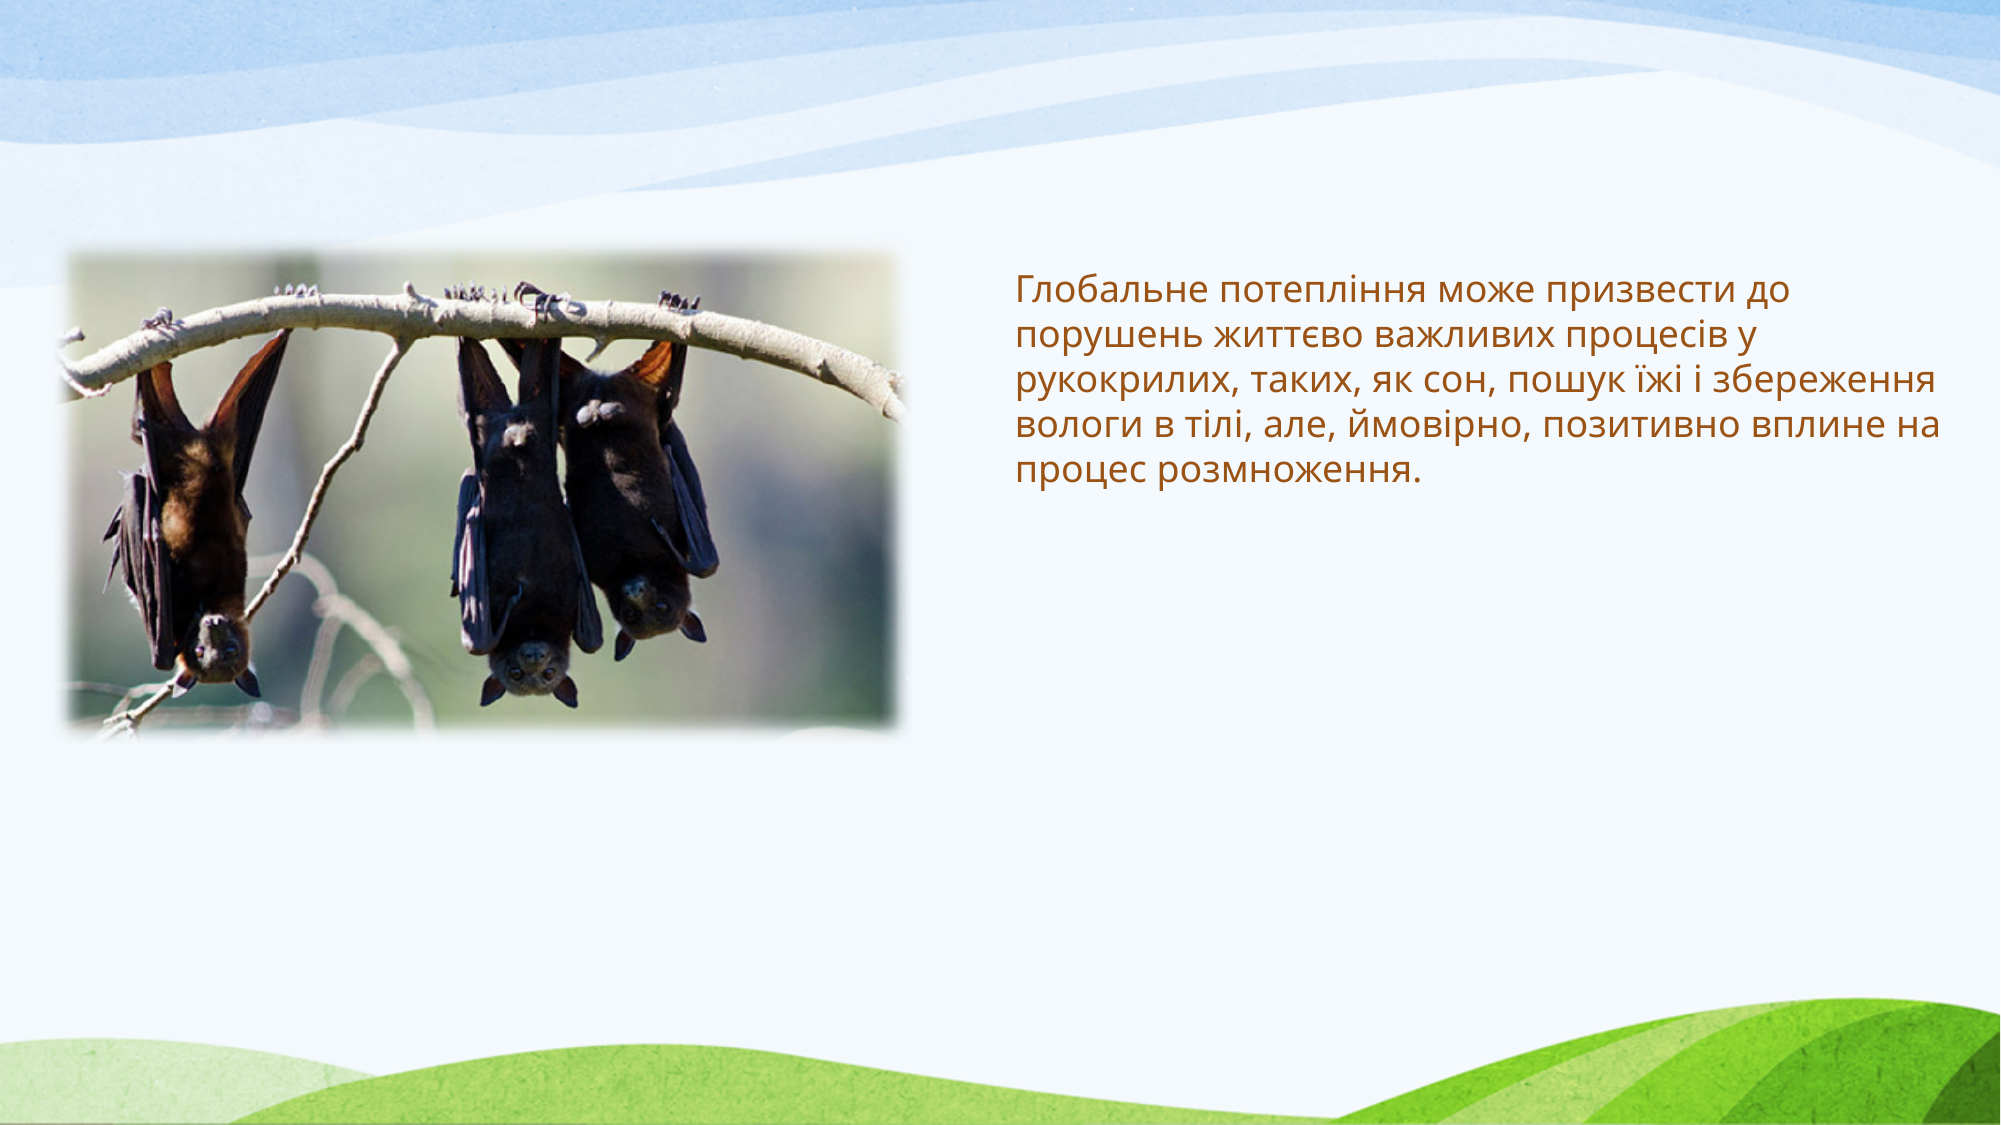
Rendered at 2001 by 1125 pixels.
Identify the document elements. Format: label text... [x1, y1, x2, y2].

text_box Глобальне потепління може призвести до порушень життєво важливих процесів у рукокрилих, таких, як сон, пошук їжі і збереження вологи в тілі, але, ймовірно, позитивно вплине на процес розмноження. [999, 258, 2000, 498]
picture [0, 0, 2001, 1125]
